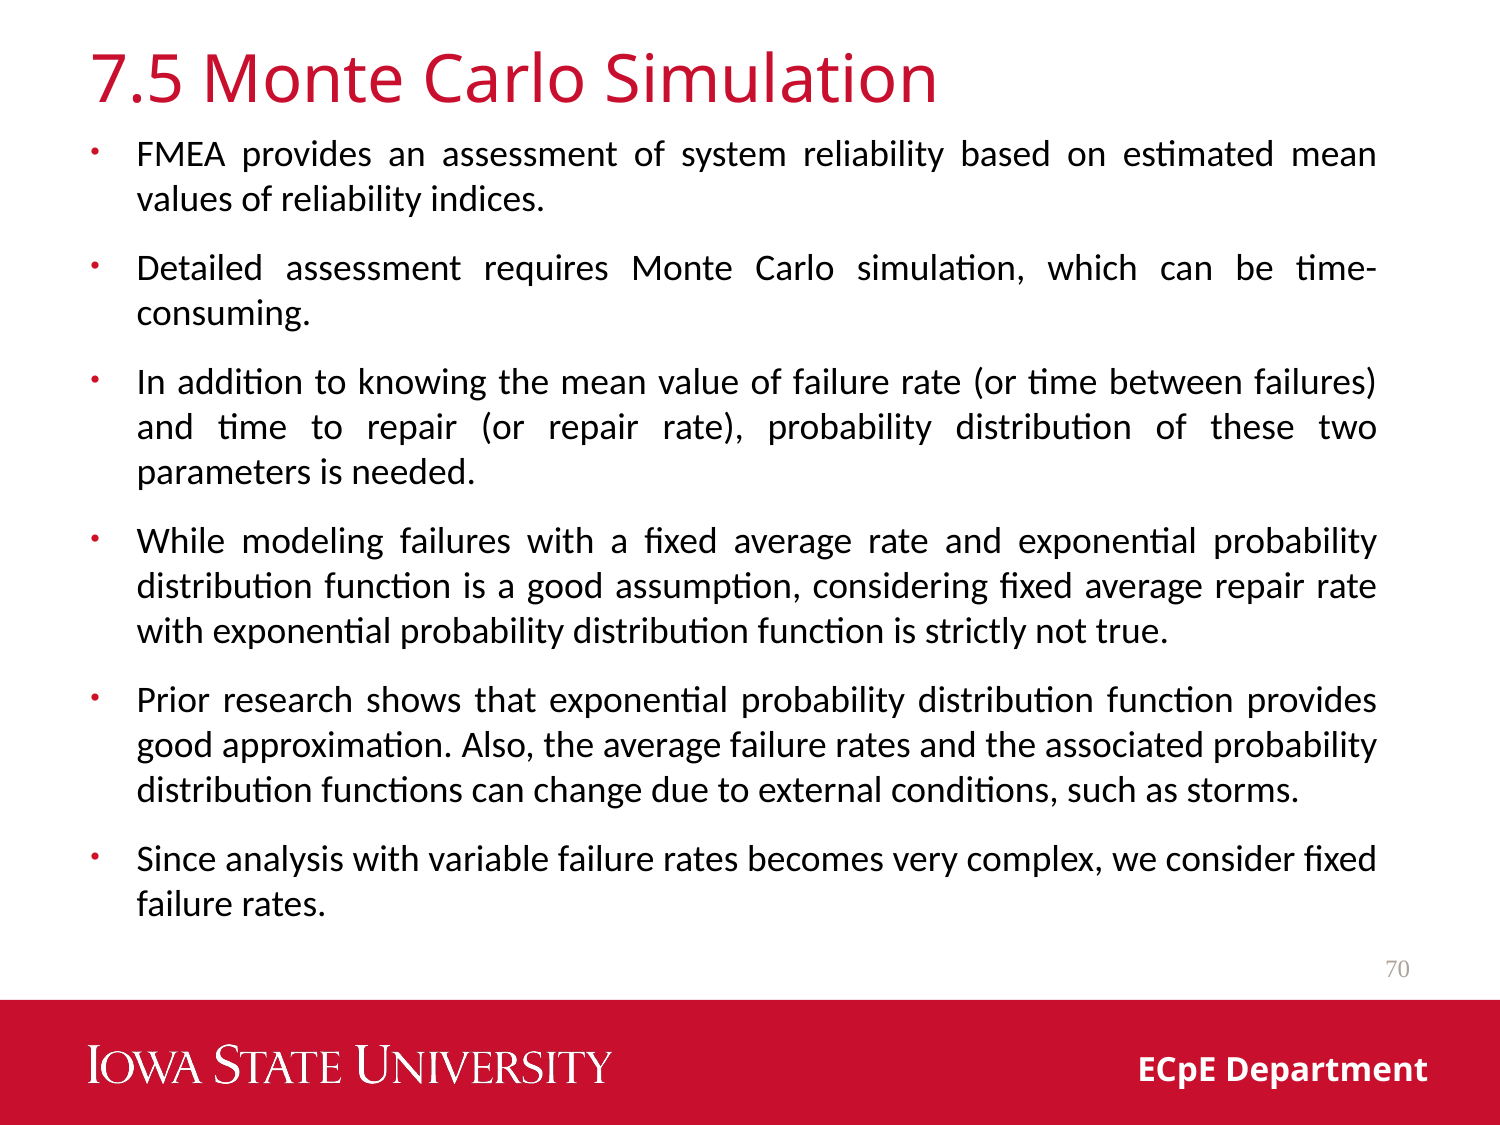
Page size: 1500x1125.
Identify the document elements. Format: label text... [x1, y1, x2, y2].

picture [87, 1044, 613, 1088]
footer ECpE Department [1118, 1038, 1448, 1099]
slide_number 70 [1074, 937, 1425, 998]
text_box FMEA provides an assessment of system reliability based on estimated mean values of reliability indices. Detailed assessment requires Monte Carlo simulation, which can be time-consuming. In addition to knowing the mean value of failure rate (or time between failures) and time to repair (or repair rate), probability distribution of these two parameters is needed. While modeling failures with a fixed average rate and exponential probability distribution function is a good assumption, considering fixed average repair rate with exponential probability distribution function is strictly not true. Prior research shows that exponential probability distribution function provides good approximation. Also, the average failure rates and the associated probability distribution functions can change due to external conditions, such as storms. Since analysis with variable failure rates becomes very complex, we consider fixed failure rates. [75, 121, 1394, 932]
title 7.5 Monte Carlo Simulation [74, 24, 1426, 128]
list [74, 133, 1426, 992]
